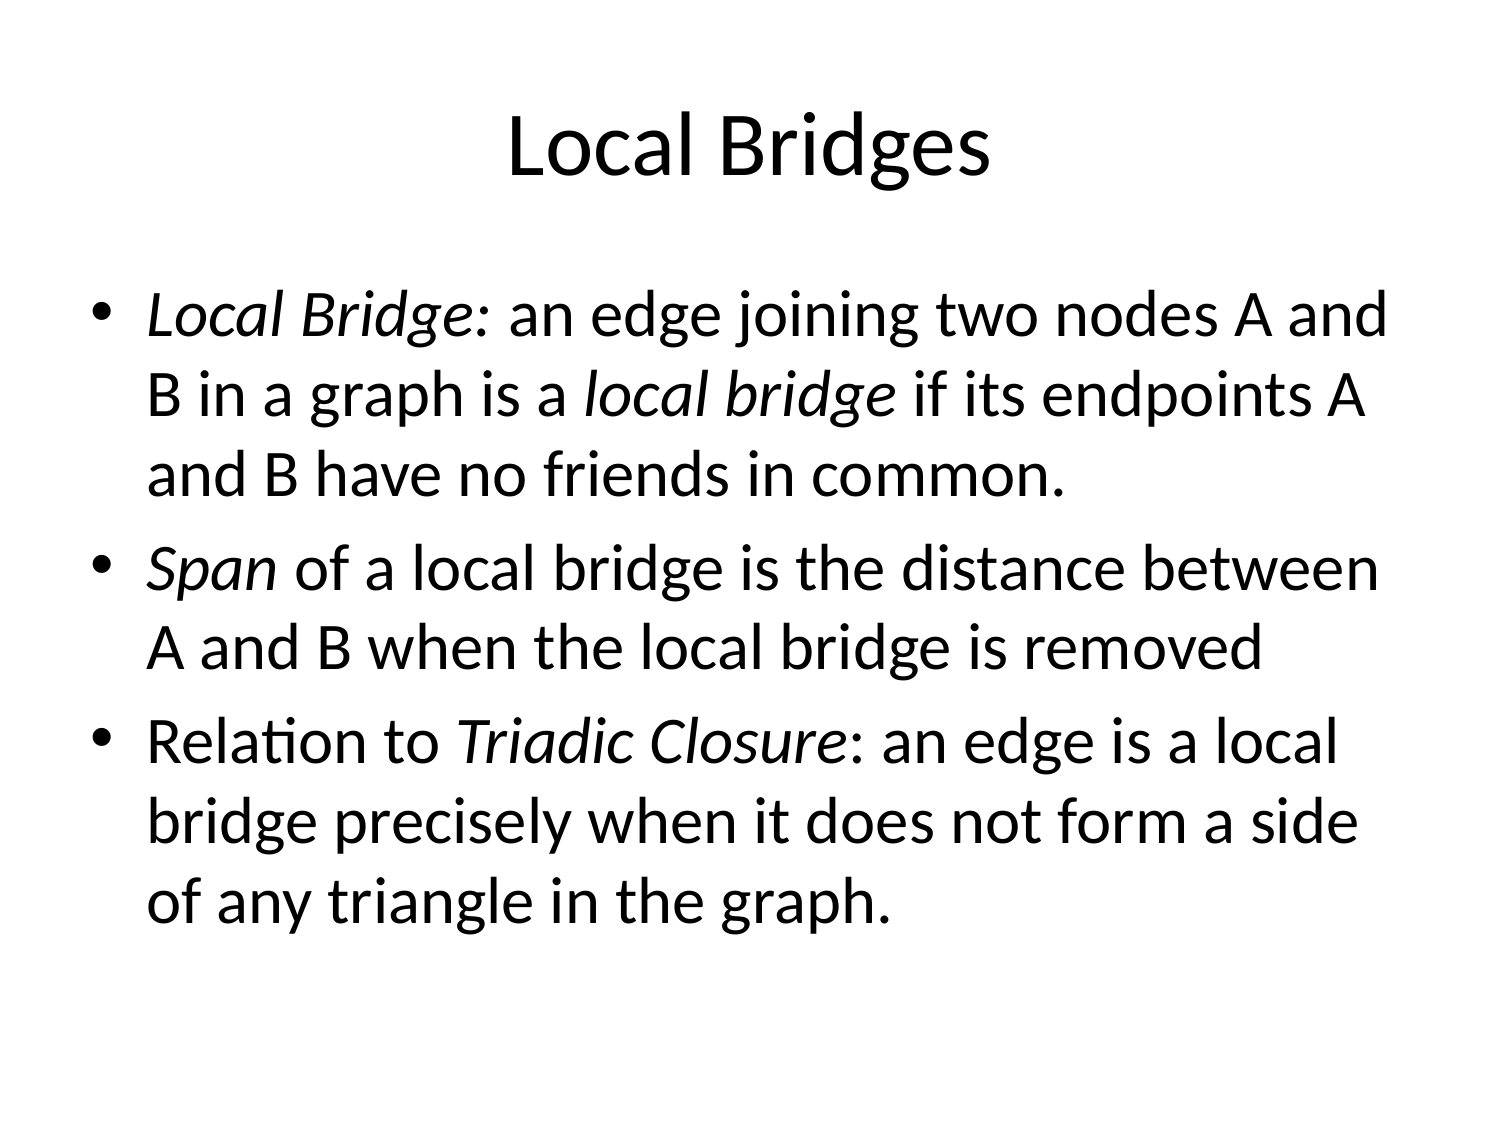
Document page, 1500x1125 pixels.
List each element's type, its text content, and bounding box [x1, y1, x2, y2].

list Local Bridge: an edge joining two nodes A and B in a graph is a local bridge if its endpoints A and B have no friends in common. Span of a local bridge is the distance between A and B when the local bridge is removed Relation to Triadic Closure: an edge is a local bridge precisely when it does not form a side of any triangle in the graph. [75, 262, 1425, 1005]
title Local Bridges [75, 45, 1425, 233]
